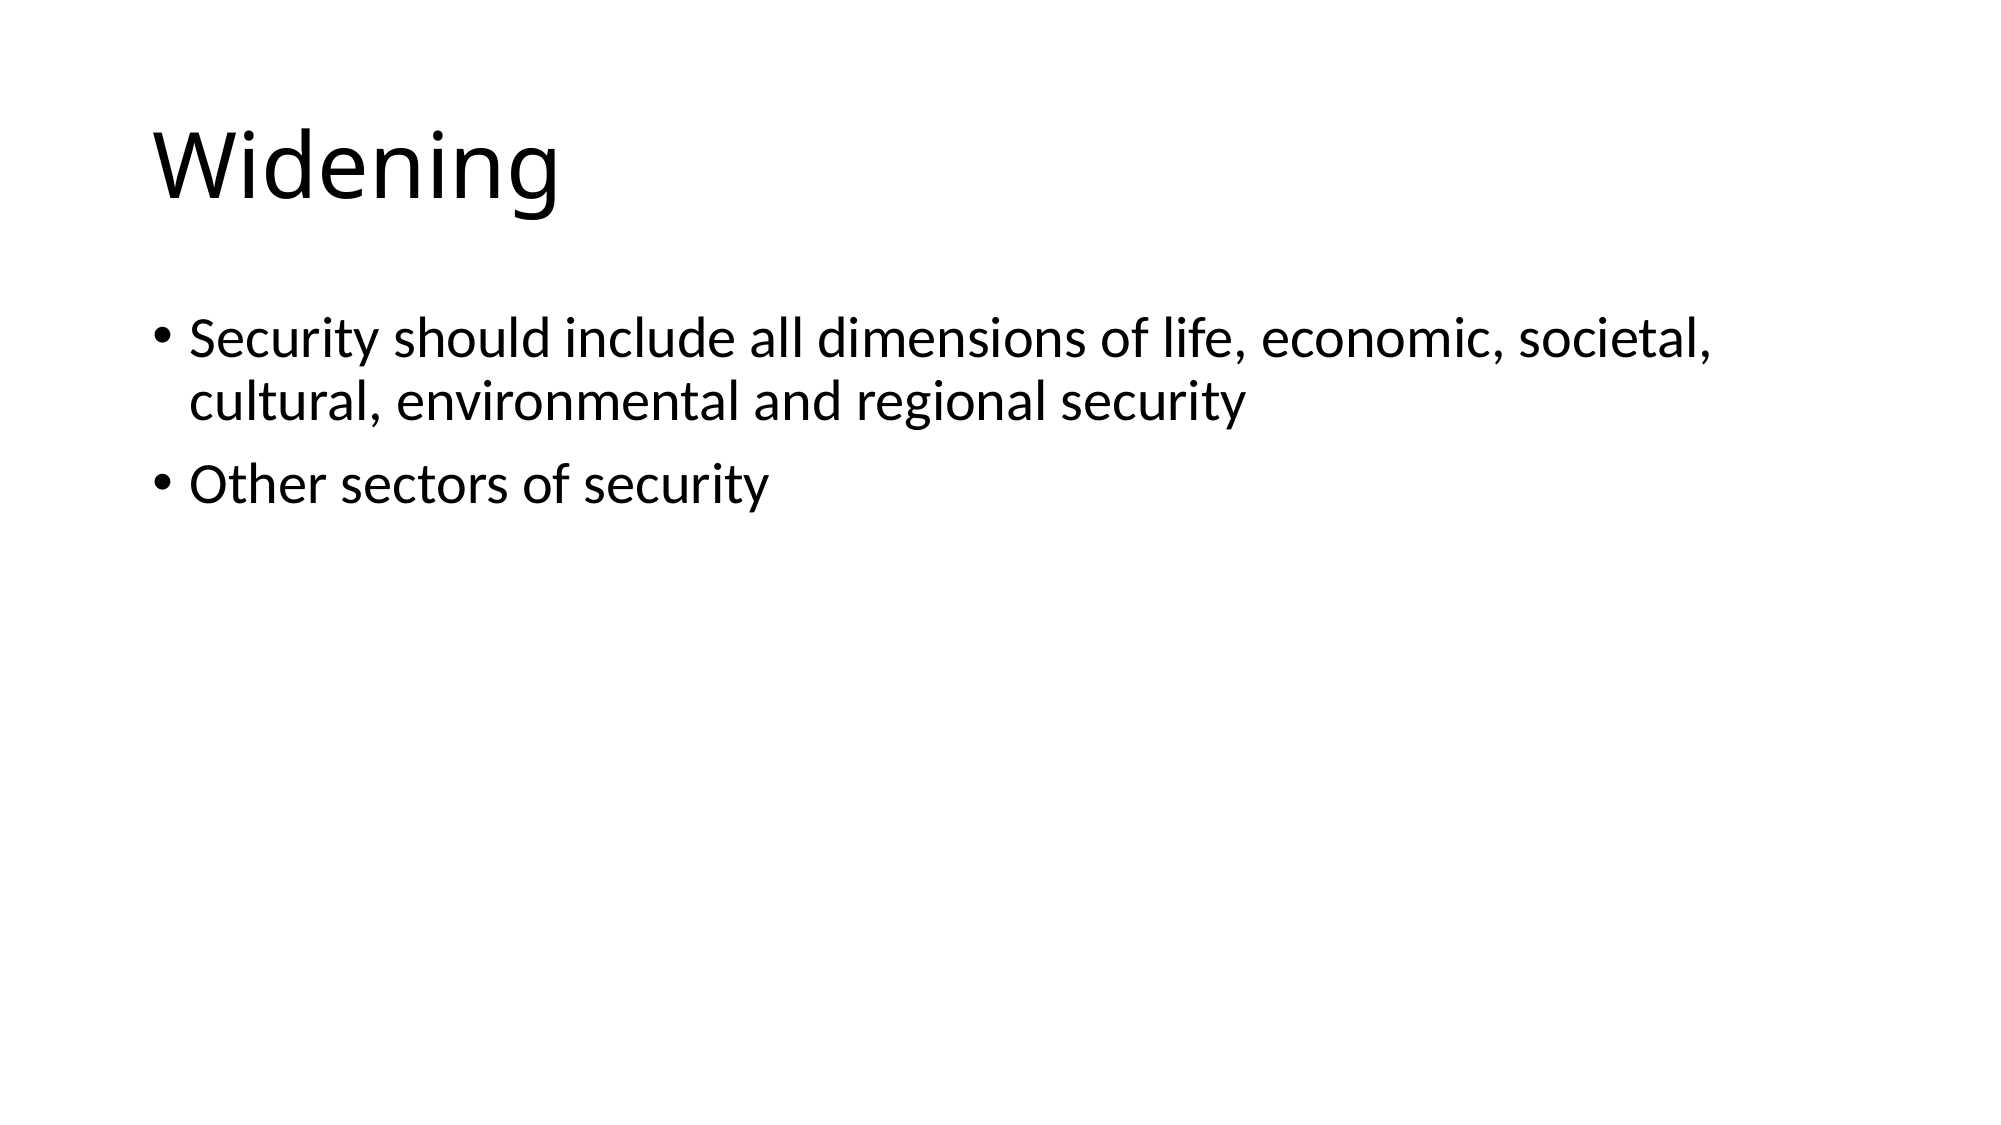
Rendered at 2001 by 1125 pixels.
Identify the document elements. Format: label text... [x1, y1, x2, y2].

list Security should include all dimensions of life, economic, societal, cultural, environmental and regional security Other sectors of security [137, 299, 1863, 1014]
title Widening [137, 59, 1863, 278]
